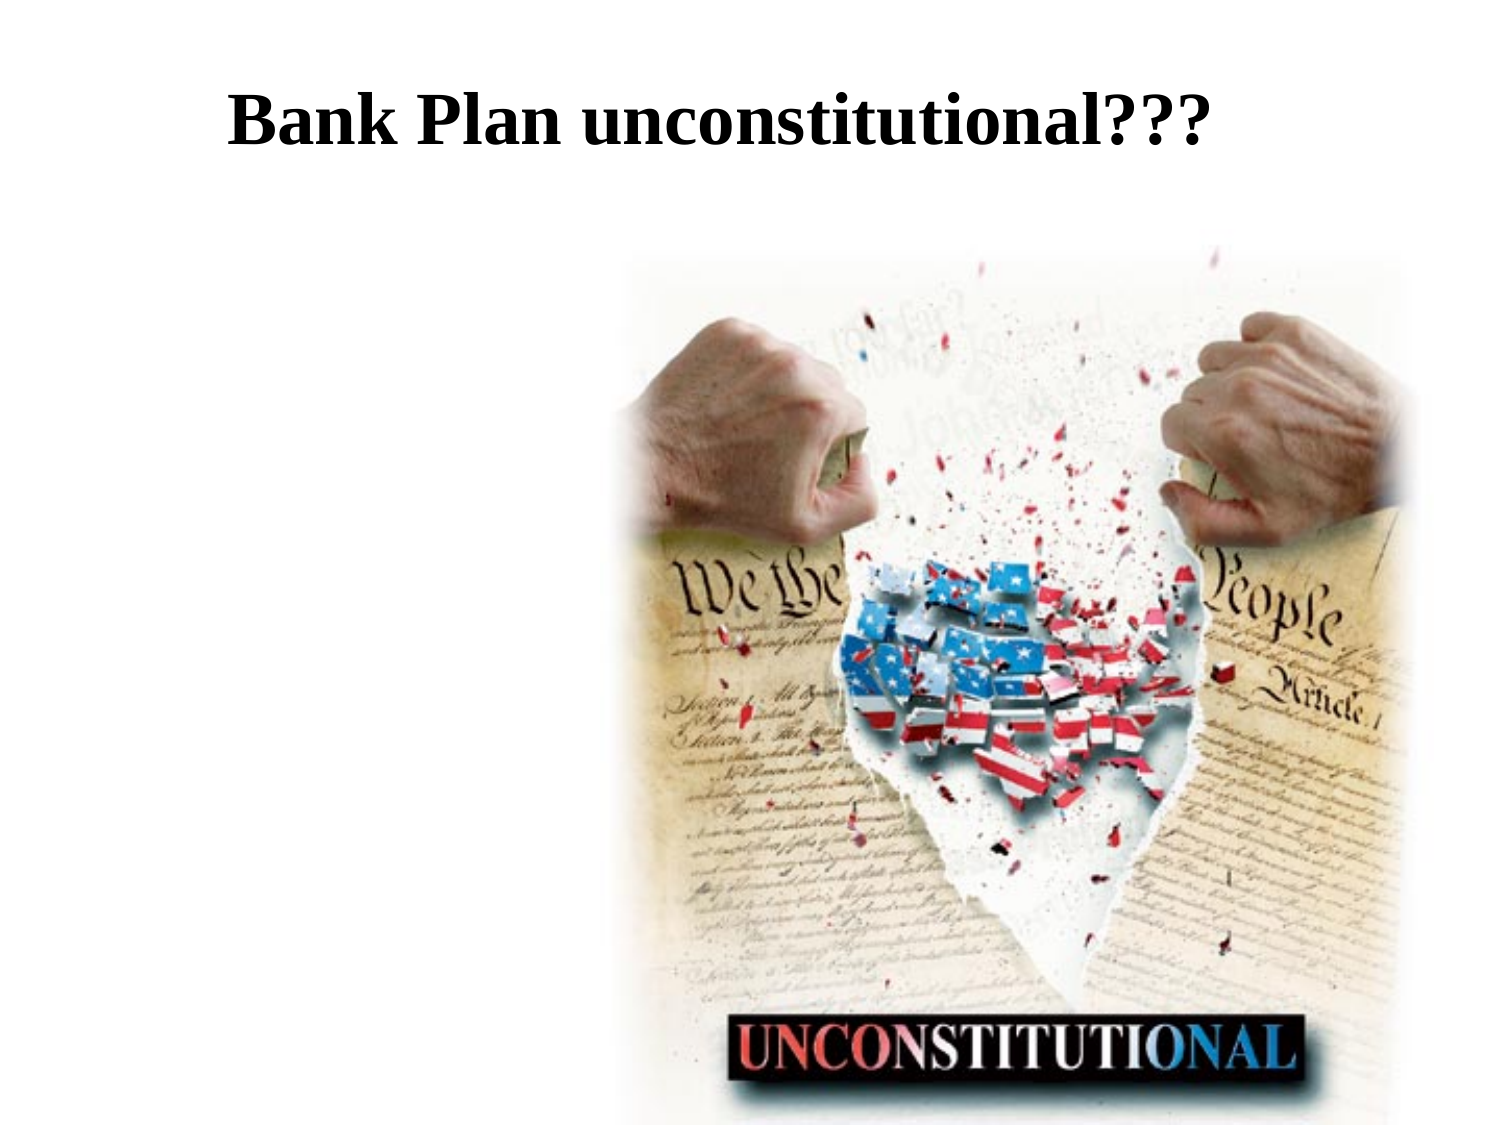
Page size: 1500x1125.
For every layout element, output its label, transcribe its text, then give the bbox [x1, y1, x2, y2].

text_box Bank Plan unconstitutional??? [212, 62, 1500, 168]
picture [599, 228, 1434, 1125]
